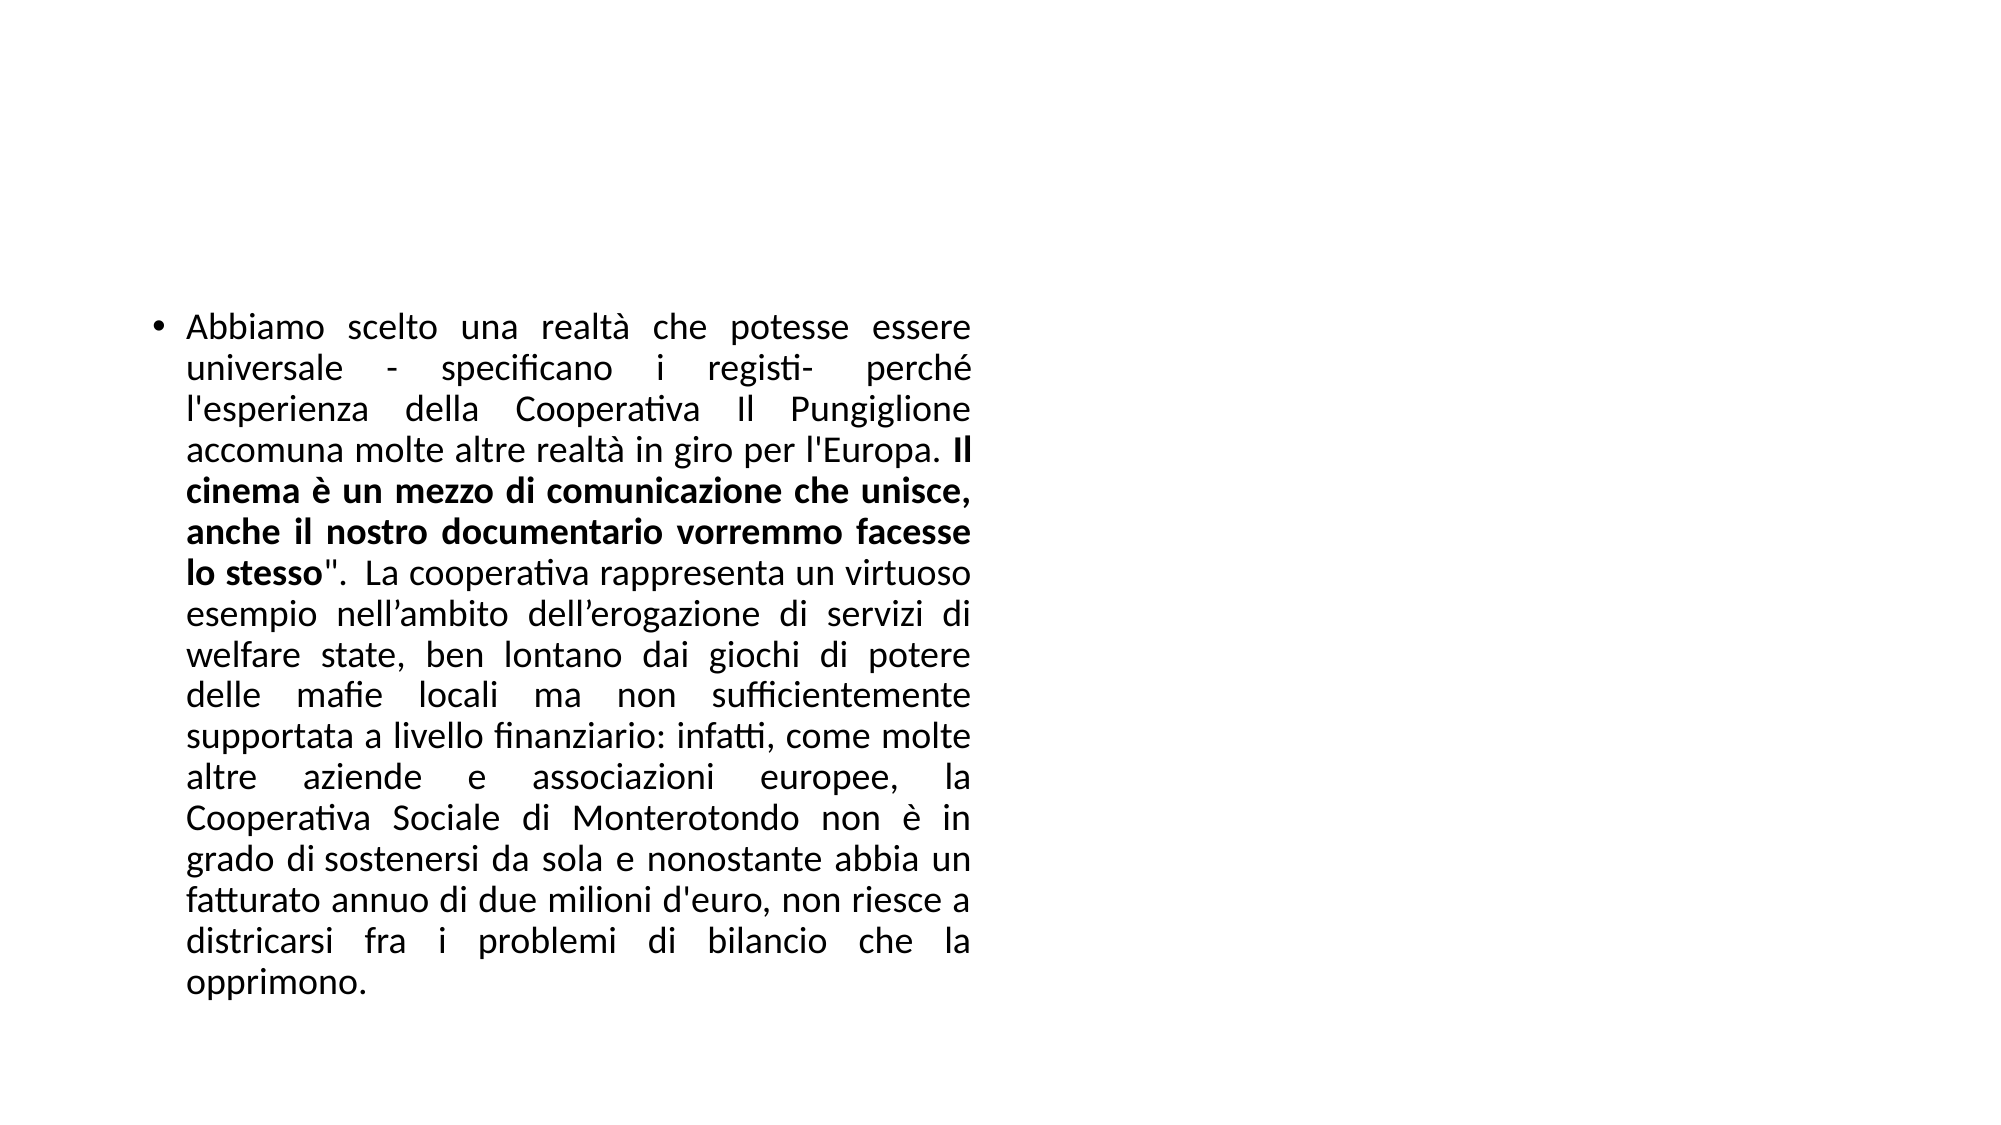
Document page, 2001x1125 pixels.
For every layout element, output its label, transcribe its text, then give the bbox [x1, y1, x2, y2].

list Abbiamo scelto una realtà che potesse essere universale - specificano i registi- perché l'esperienza della Cooperativa Il Pungiglione accomuna molte altre realtà in giro per l'Europa. Il cinema è un mezzo di comunicazione che unisce, anche il nostro documentario vorremmo facesse lo stesso". La cooperativa rappresenta un virtuoso esempio nell’ambito dell’erogazione di servizi di welfare state, ben lontano dai giochi di potere delle mafie locali ma non sufficientemente supportata a livello finanziario: infatti, come molte altre aziende e associazioni europee, la Cooperativa Sociale di Monterotondo non è in grado di sostenersi da sola e nonostante abbia un fatturato annuo di due milioni d'euro, non riesce a districarsi fra i problemi di bilancio che la opprimono. [137, 299, 988, 1014]
